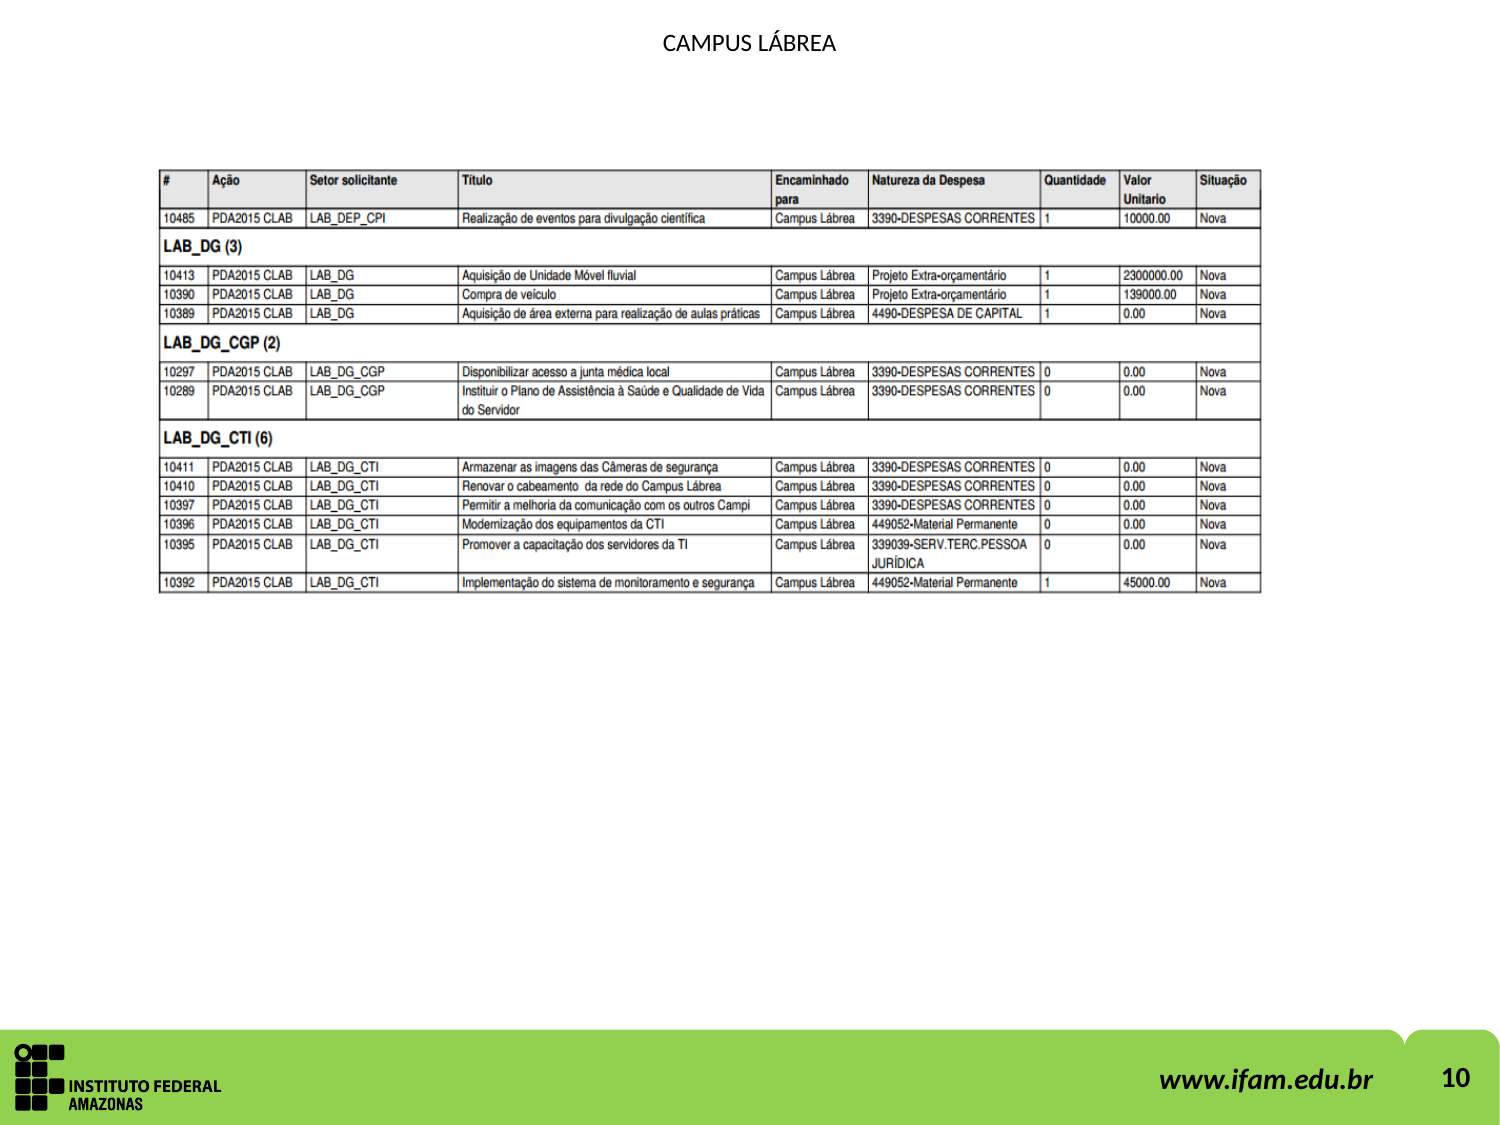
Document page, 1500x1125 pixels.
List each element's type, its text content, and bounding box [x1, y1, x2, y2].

subtitle [68, 208, 1459, 965]
text_box CAMPUS LÁBREA [648, 19, 852, 64]
text_box www.ifam.edu.br [927, 1052, 1388, 1103]
slide_number 10 [1411, 1046, 1500, 1106]
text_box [14, 1043, 222, 1111]
picture [142, 148, 1274, 610]
text_box [0, 1029, 1500, 1125]
